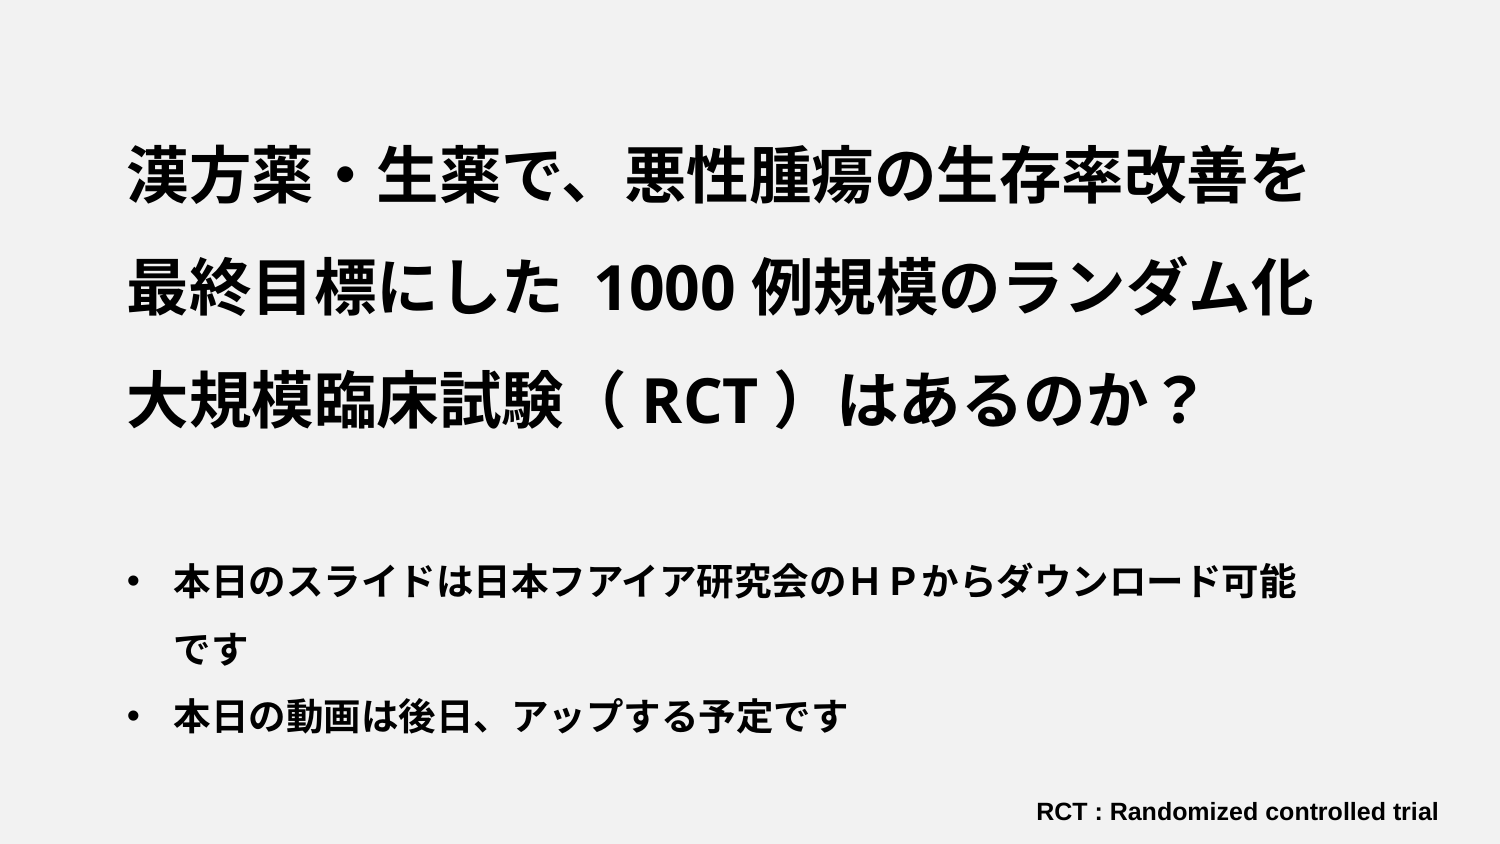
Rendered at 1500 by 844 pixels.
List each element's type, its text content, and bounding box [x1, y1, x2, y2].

text_box RCT : Randomized controlled trial [1021, 788, 1500, 833]
text_box 本日のスライドは日本フアイア研究会のＨＰからダウンロード可能です 本日の動画は後日、アップする予定です [112, 528, 1344, 746]
text_box 漢方薬・生薬で、悪性腫瘍の生存率改善を最終目標にした 1000例規模のランダム化大規模臨床試験（RCT）はあるのか？ [112, 91, 1344, 443]
